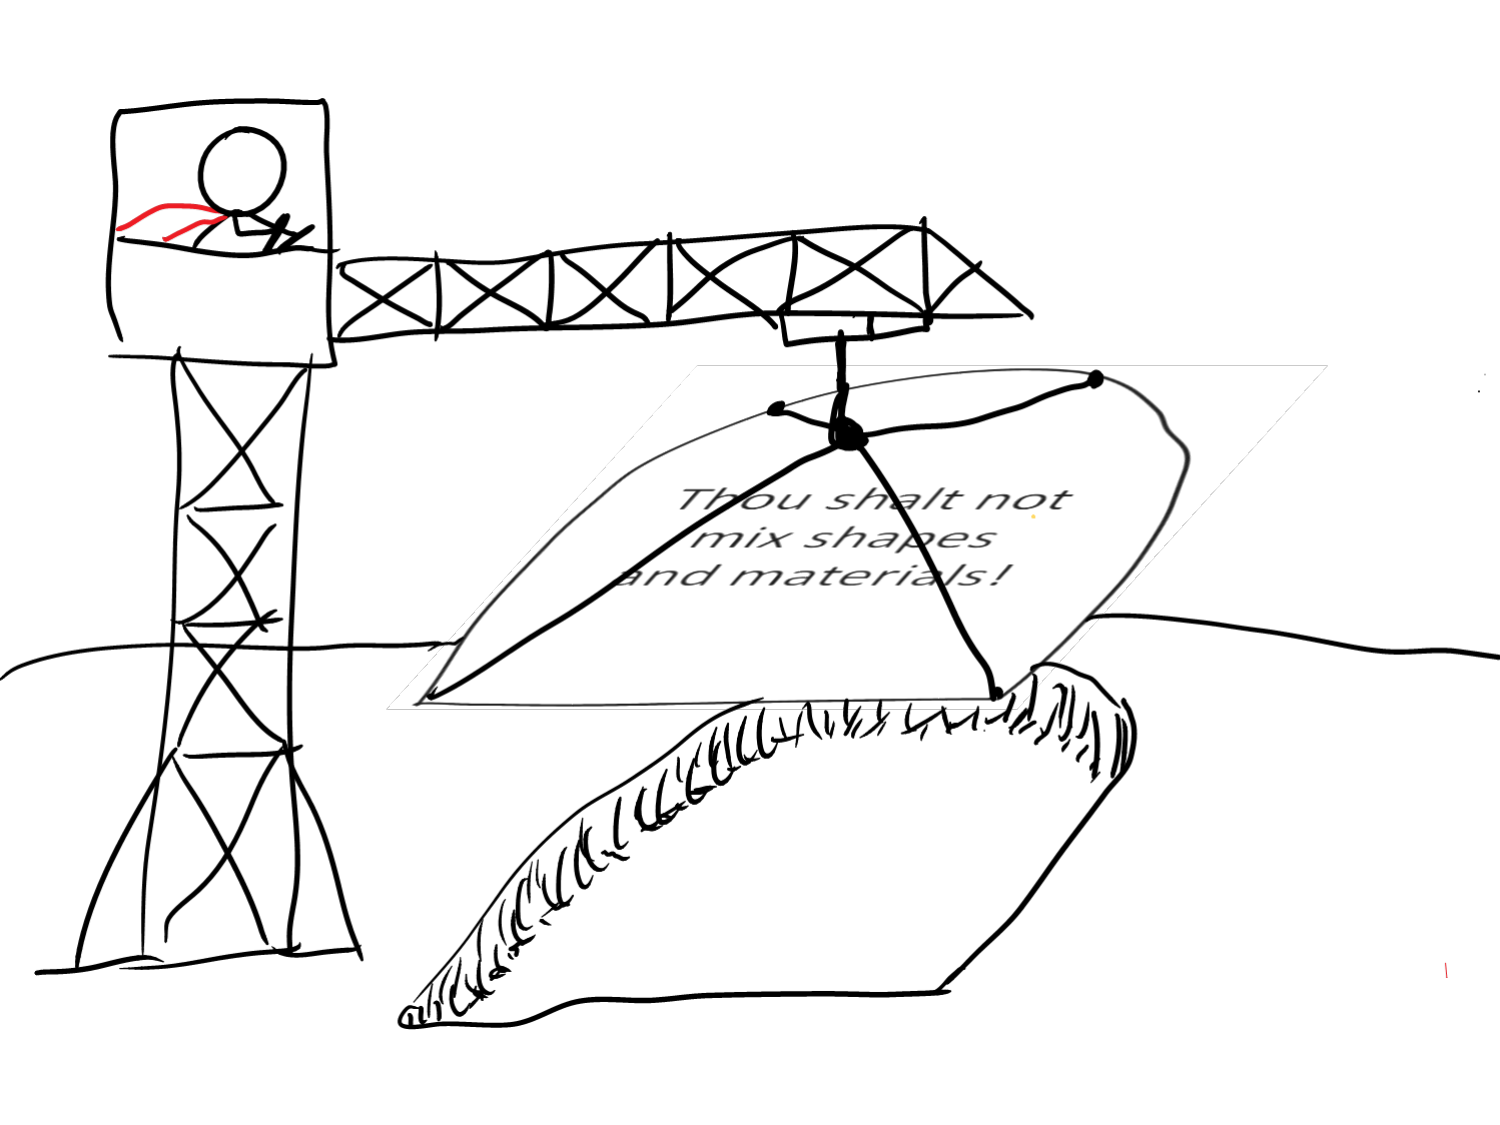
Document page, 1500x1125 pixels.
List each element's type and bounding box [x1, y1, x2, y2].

picture [0, 91, 1500, 1034]
